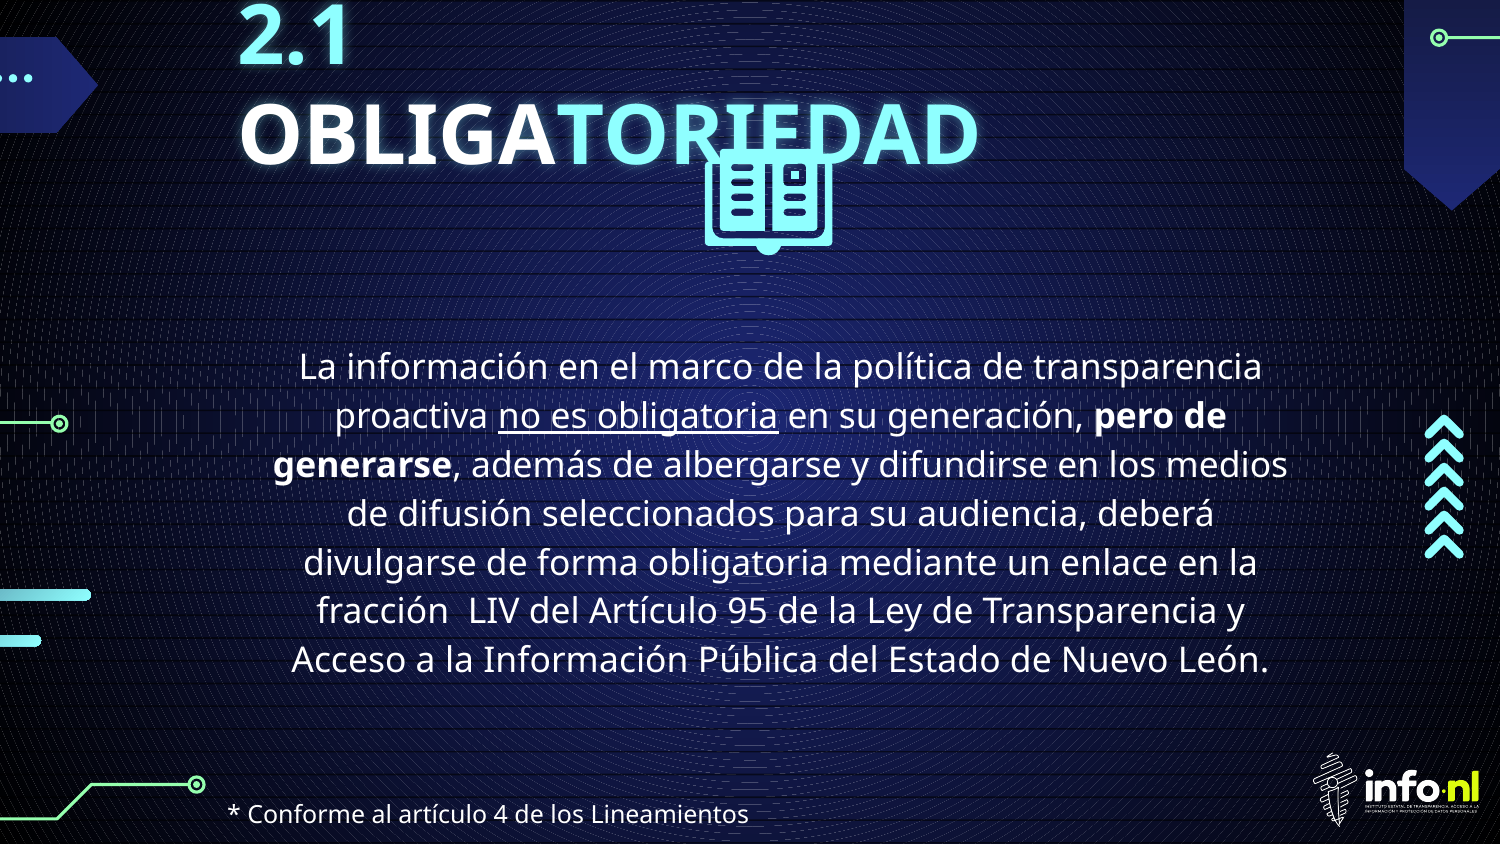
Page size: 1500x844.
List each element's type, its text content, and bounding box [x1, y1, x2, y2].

picture [1312, 751, 1481, 828]
subtitle La información en el marco de la política de transparencia proactiva no es obligatoria en su generación, pero de generarse, además de albergarse y difundirse en los medios de difusión seleccionados para su audiencia, deberá divulgarse de forma obligatoria mediante un enlace en la fracción LIV del Artículo 95 de la Ley de Transparencia y Acceso a la Información Pública del Estado de Nuevo León. [254, 322, 1308, 629]
subtitle * Conforme al artículo 4 de los Lineamientos [212, 779, 981, 843]
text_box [704, 148, 833, 256]
title 2.1 OBLIGATORIEDAD [222, 11, 1100, 151]
